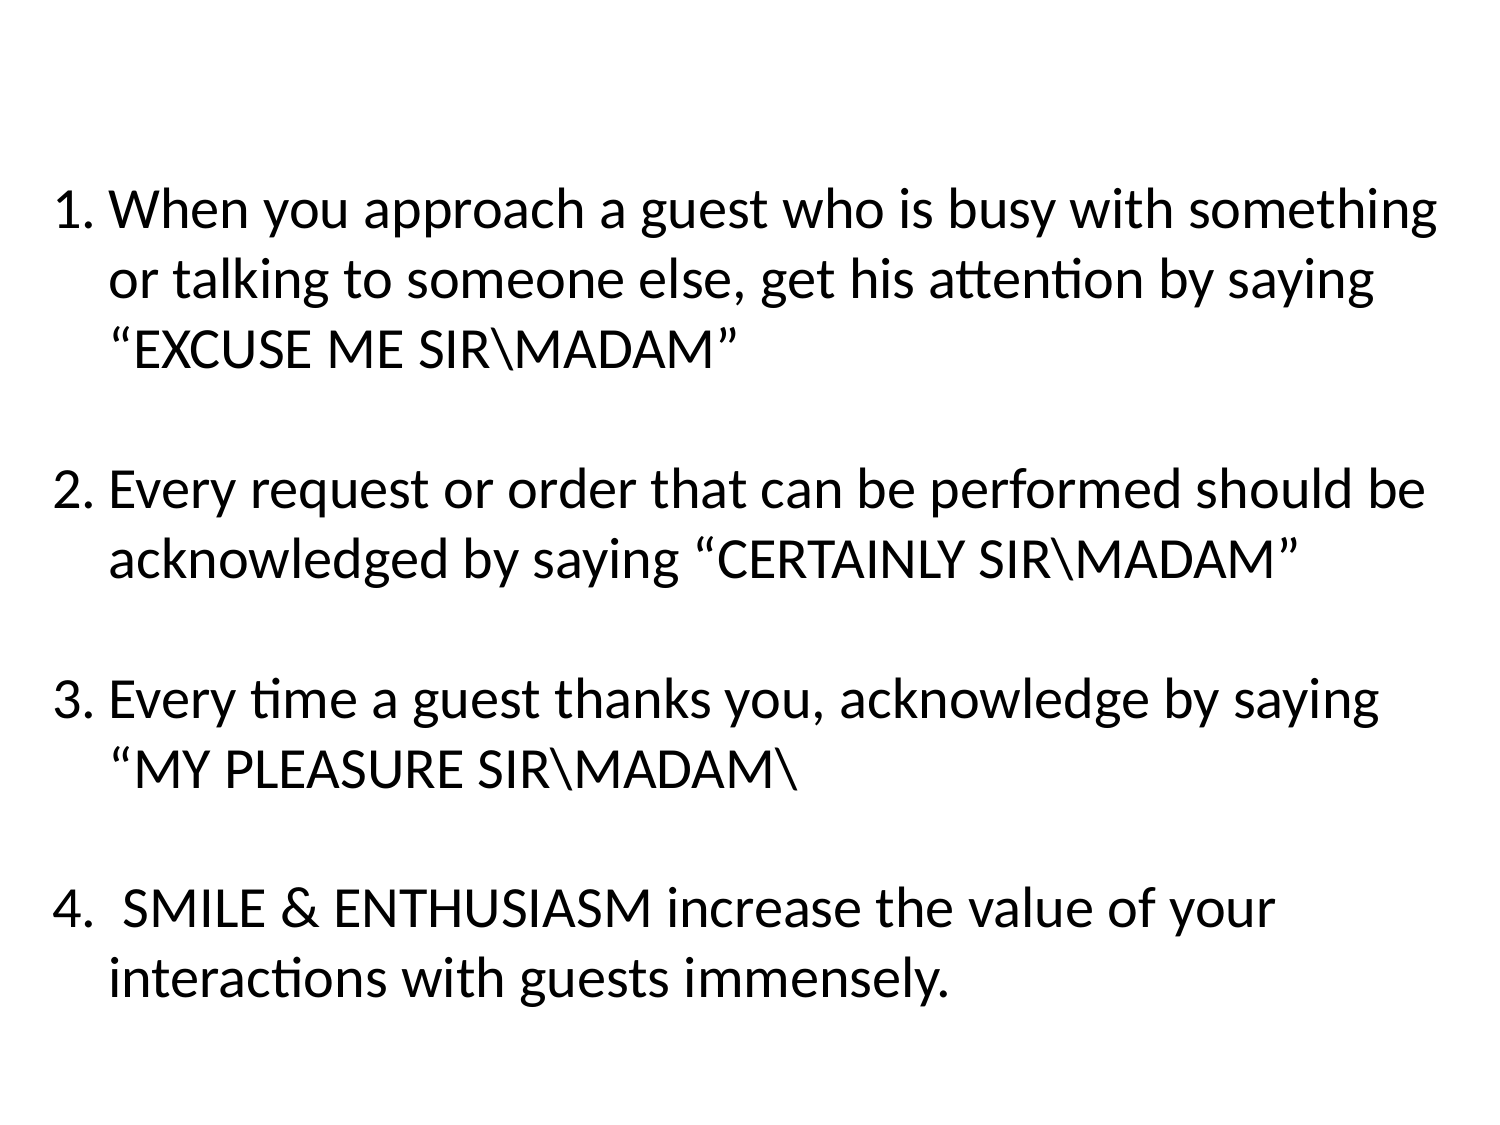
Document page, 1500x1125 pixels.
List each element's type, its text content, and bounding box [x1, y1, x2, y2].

text_box When you approach a guest who is busy with something or talking to someone else, get his attention by saying “EXCUSE ME SIR\MADAM” Every request or order that can be performed should be acknowledged by saying “CERTAINLY SIR\MADAM” Every time a guest thanks you, acknowledge by saying “MY PLEASURE SIR\MADAM\ 4. SMILE & ENTHUSIASM increase the value of your interactions with guests immensely. [37, 162, 1475, 1062]
